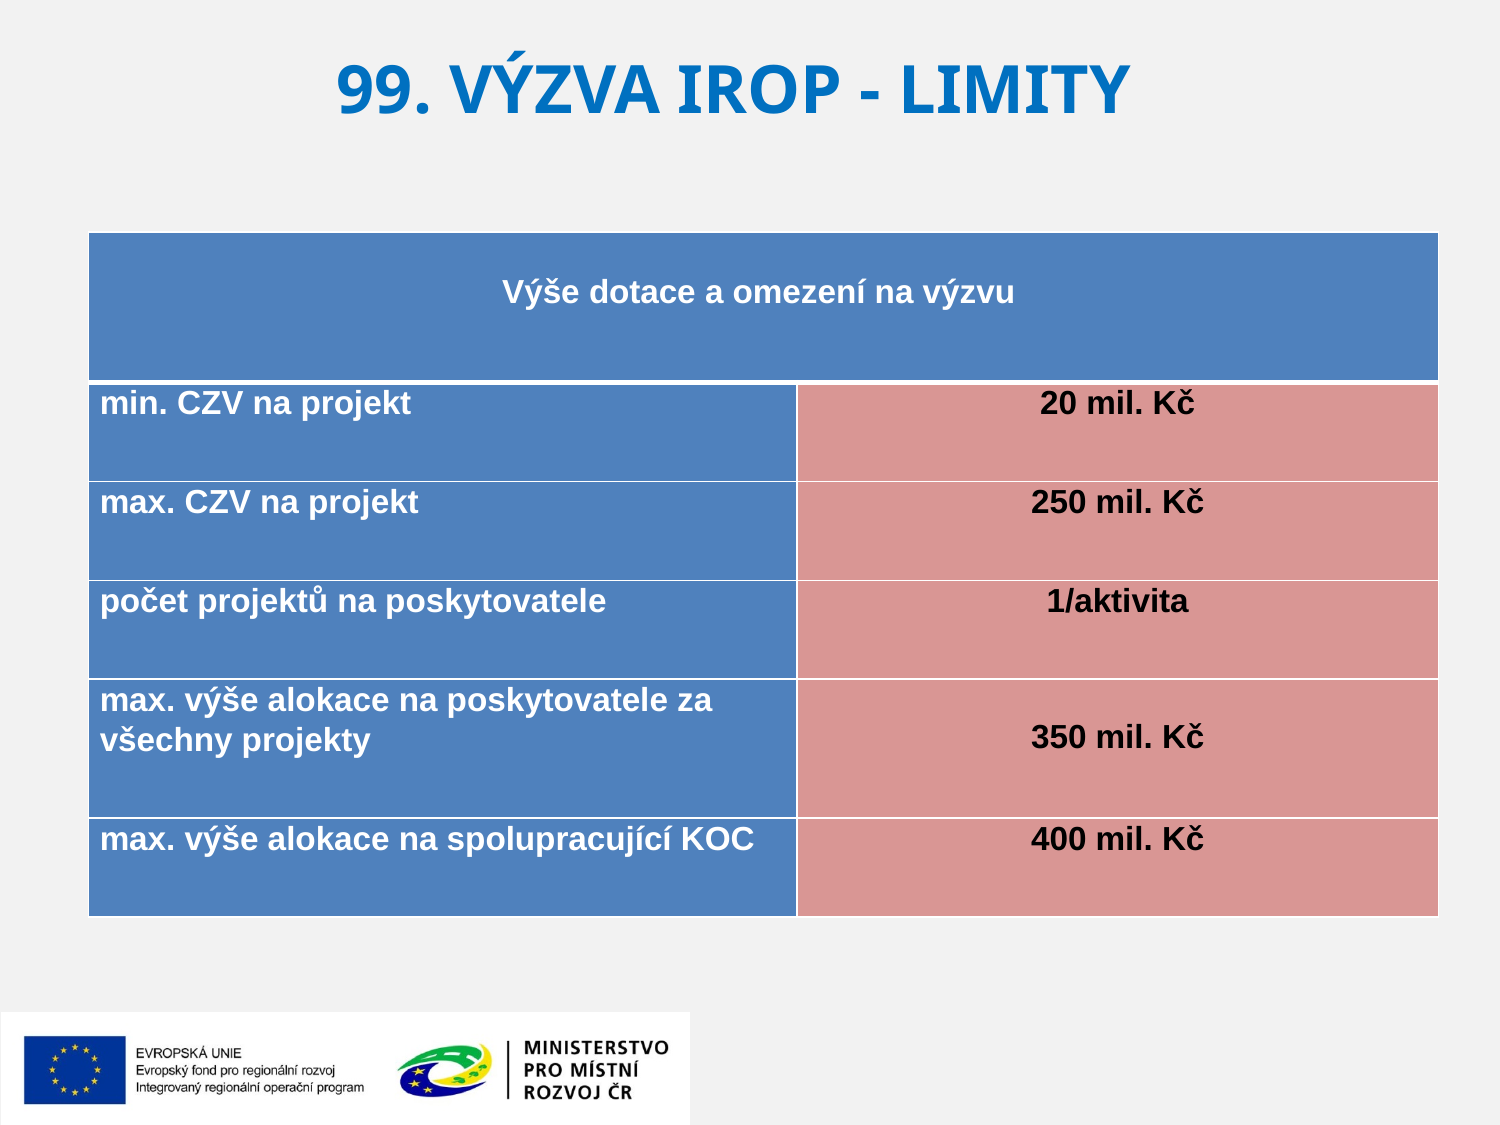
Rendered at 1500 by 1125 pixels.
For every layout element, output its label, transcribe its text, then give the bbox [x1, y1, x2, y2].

text_box 99. Výzva IROP - limity [59, 39, 1410, 180]
table_cell 250 mil. Kč [798, 482, 1438, 580]
table_cell max. výše alokace na poskytovatele za všechny projekty [89, 680, 796, 817]
table_cell 350 mil. Kč [798, 680, 1438, 817]
table_cell max. CZV na projekt [89, 482, 796, 580]
table_cell počet projektů na poskytovatele [89, 581, 796, 678]
table_cell min. CZV na projekt [89, 385, 796, 481]
table_cell max. výše alokace na spolupracující KOC [89, 819, 796, 916]
table_cell 400 mil. Kč [798, 819, 1438, 916]
table_header Výše dotace a omezení na výzvu [89, 233, 1438, 380]
table_cell 1/aktivita [798, 581, 1438, 678]
picture [0, 1012, 691, 1125]
table_cell 20 mil. Kč [798, 385, 1438, 481]
